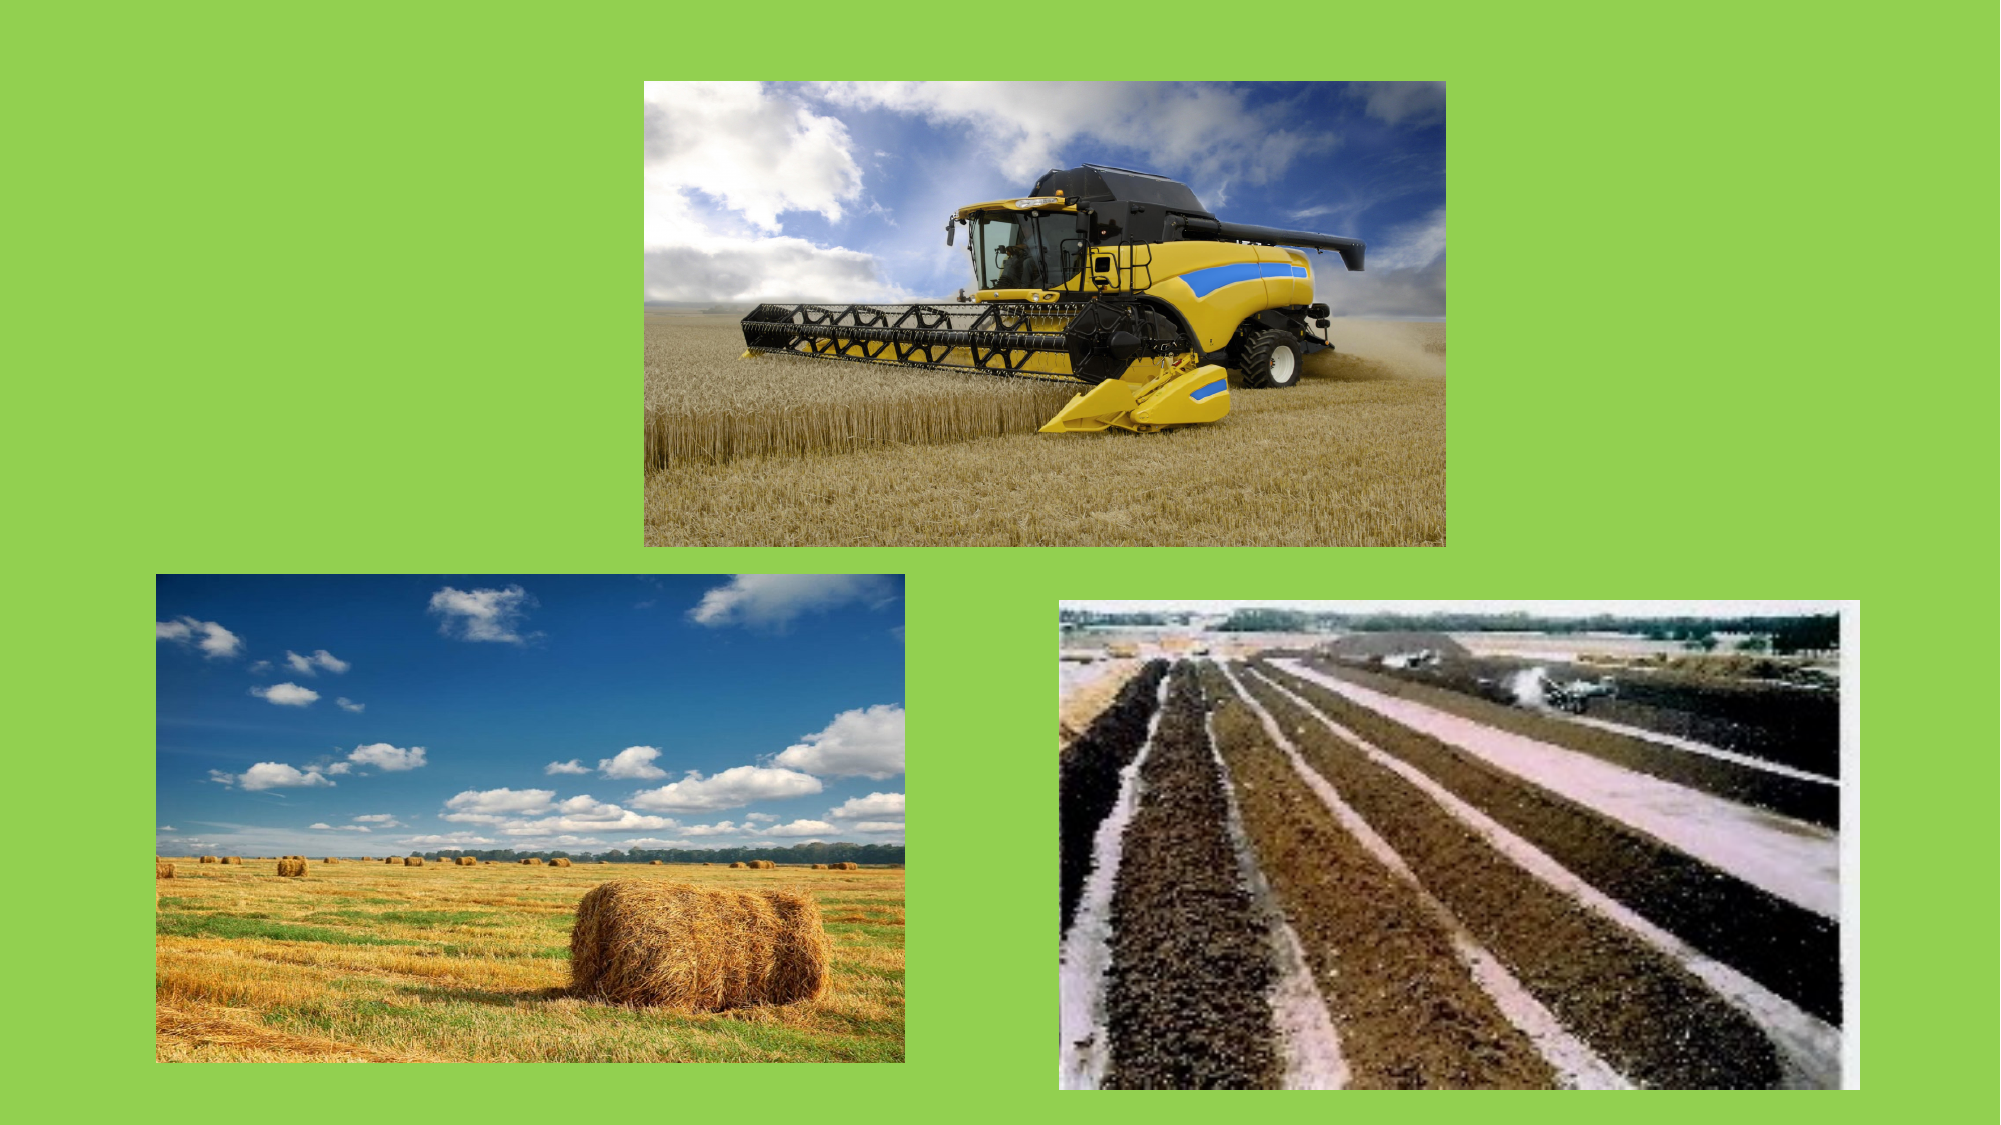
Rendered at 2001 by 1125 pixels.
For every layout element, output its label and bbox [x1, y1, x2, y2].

list [644, 81, 1446, 547]
picture [1059, 600, 1861, 1090]
picture [156, 574, 905, 1064]
